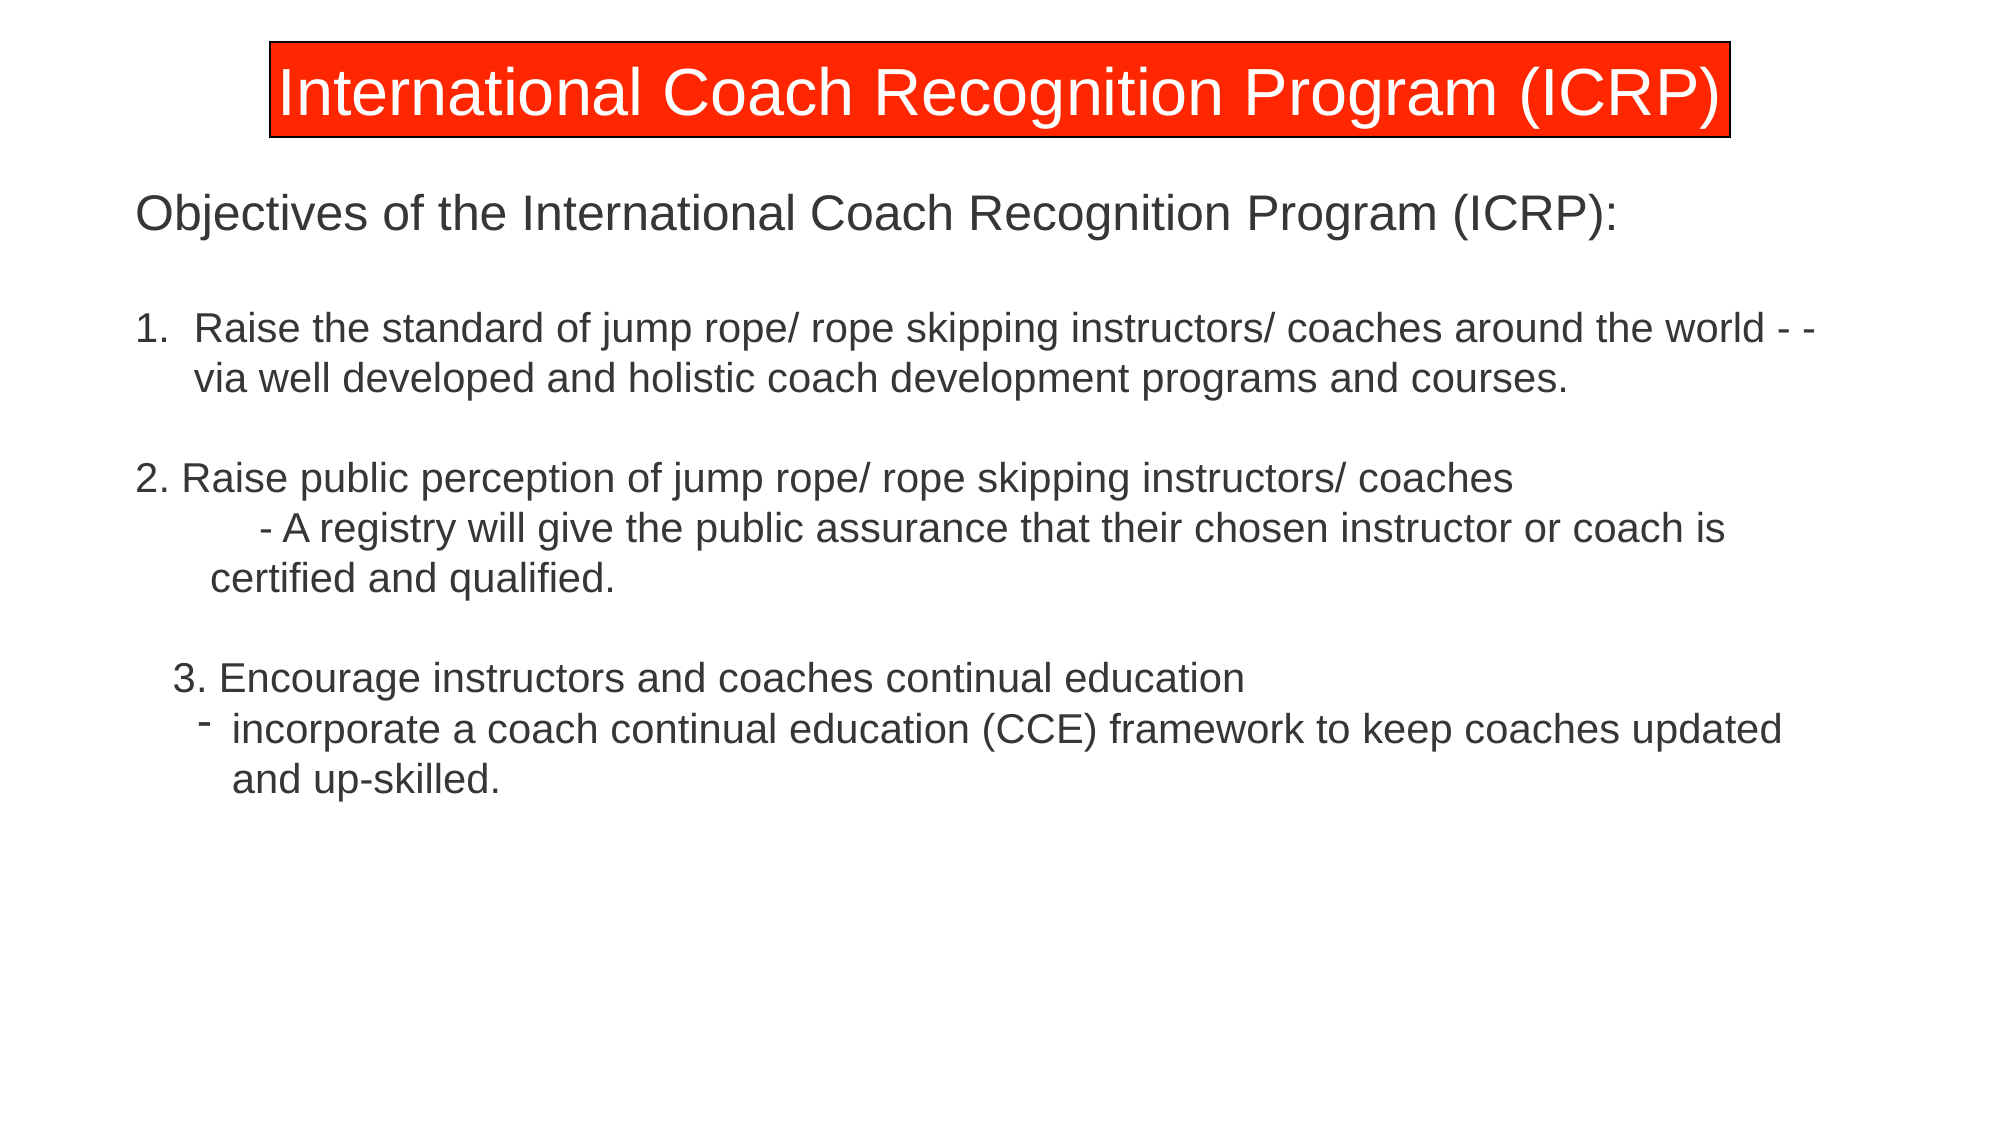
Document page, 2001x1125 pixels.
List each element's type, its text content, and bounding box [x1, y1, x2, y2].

text_box Objectives of the International Coach Recognition Program (ICRP): Raise the standard of jump rope/ rope skipping instructors/ coaches around the world - - via well developed and holistic coach development programs and courses. 2. Raise public perception of jump rope/ rope skipping instructors/ coaches - A registry will give the public assurance that their chosen instructor or coach is certified and qualified. 3. Encourage instructors and coaches continual education incorporate a coach continual education (CCE) framework to keep coaches updated and up-skilled. [127, 173, 1873, 809]
text_box International Coach Recognition Program (ICRP) [270, 41, 1730, 137]
